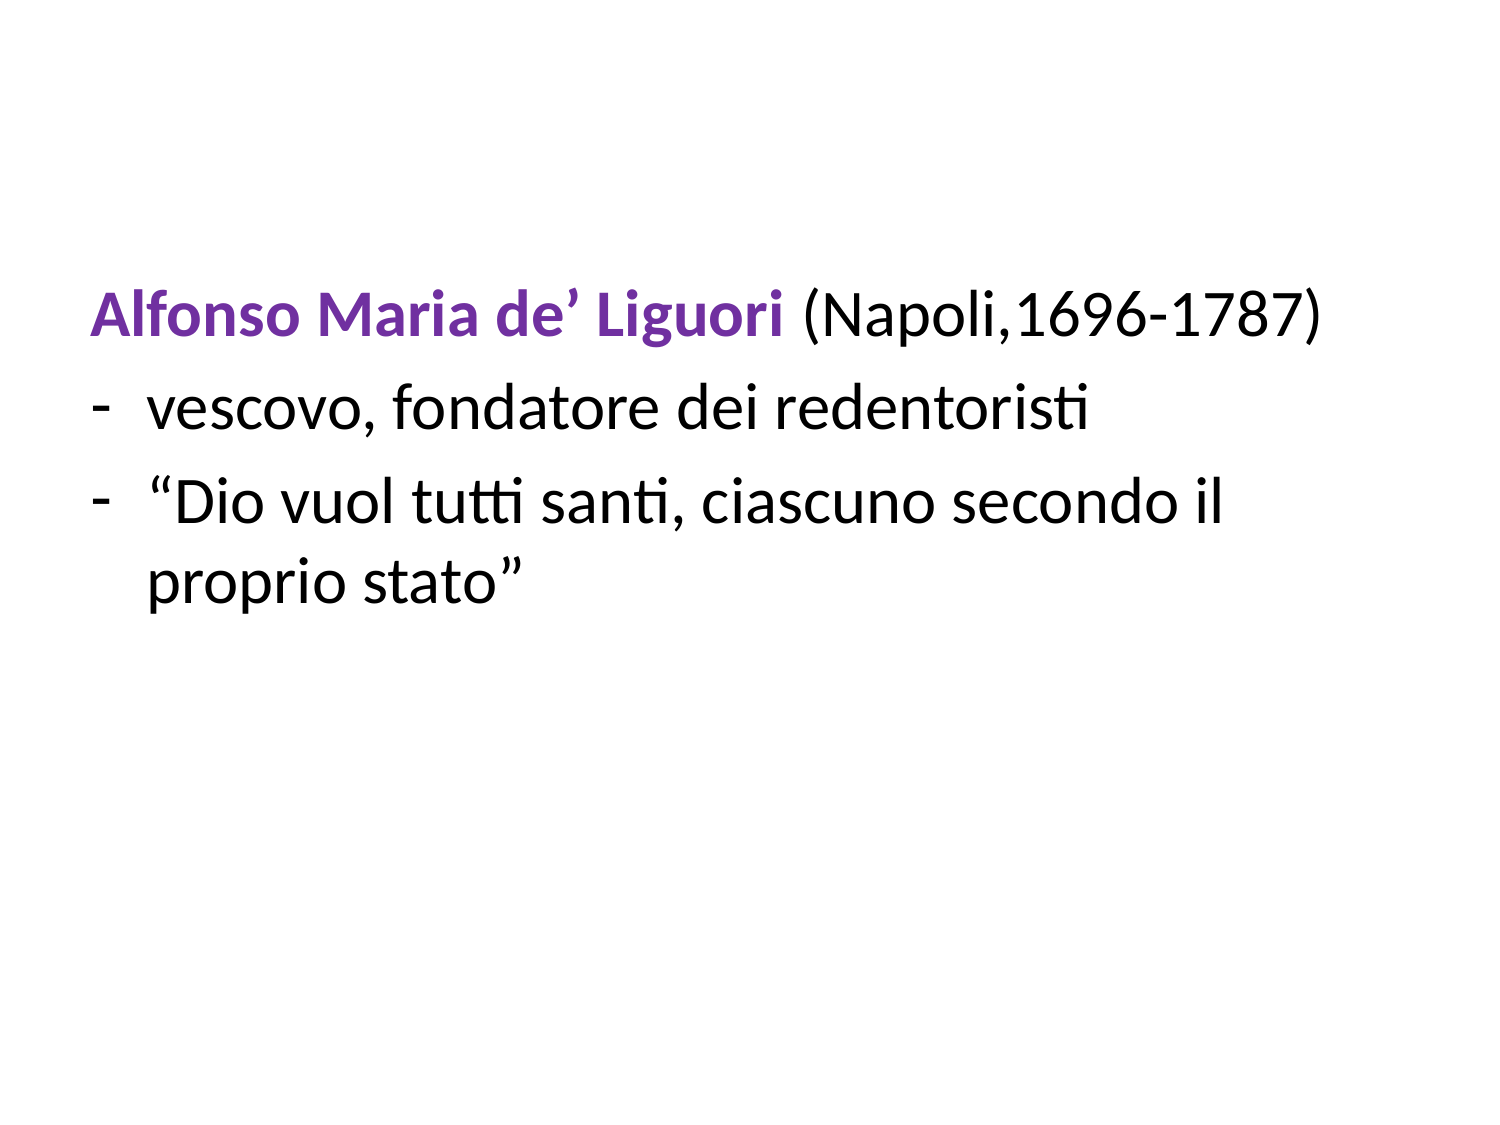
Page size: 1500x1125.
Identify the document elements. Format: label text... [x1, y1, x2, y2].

list Alfonso Maria de’ Liguori (Napoli,1696-1787) vescovo, fondatore dei redentoristi “Dio vuol tutti santi, ciascuno secondo il proprio stato” [75, 262, 1425, 1005]
